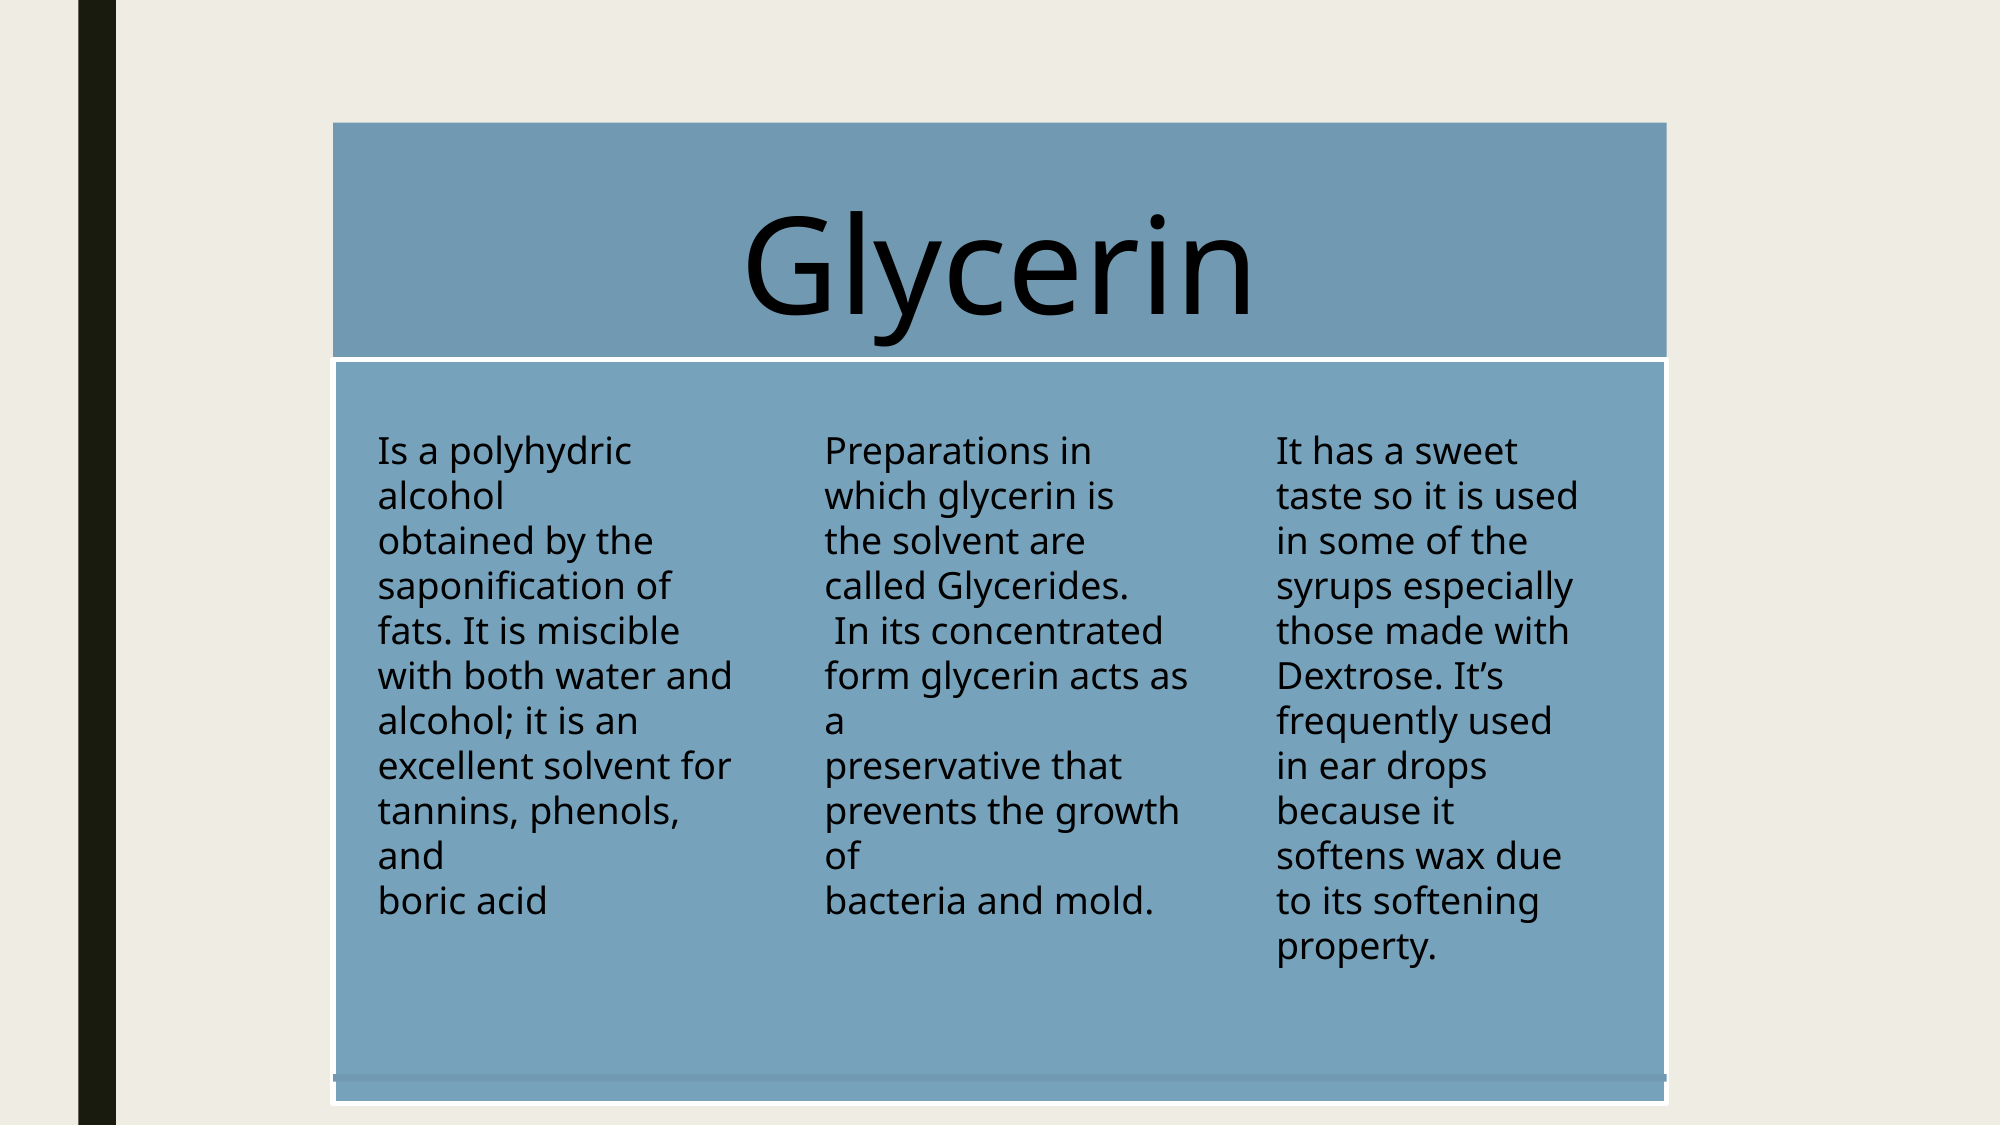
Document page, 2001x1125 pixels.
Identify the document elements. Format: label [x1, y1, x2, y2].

text_box [333, 117, 1667, 1108]
